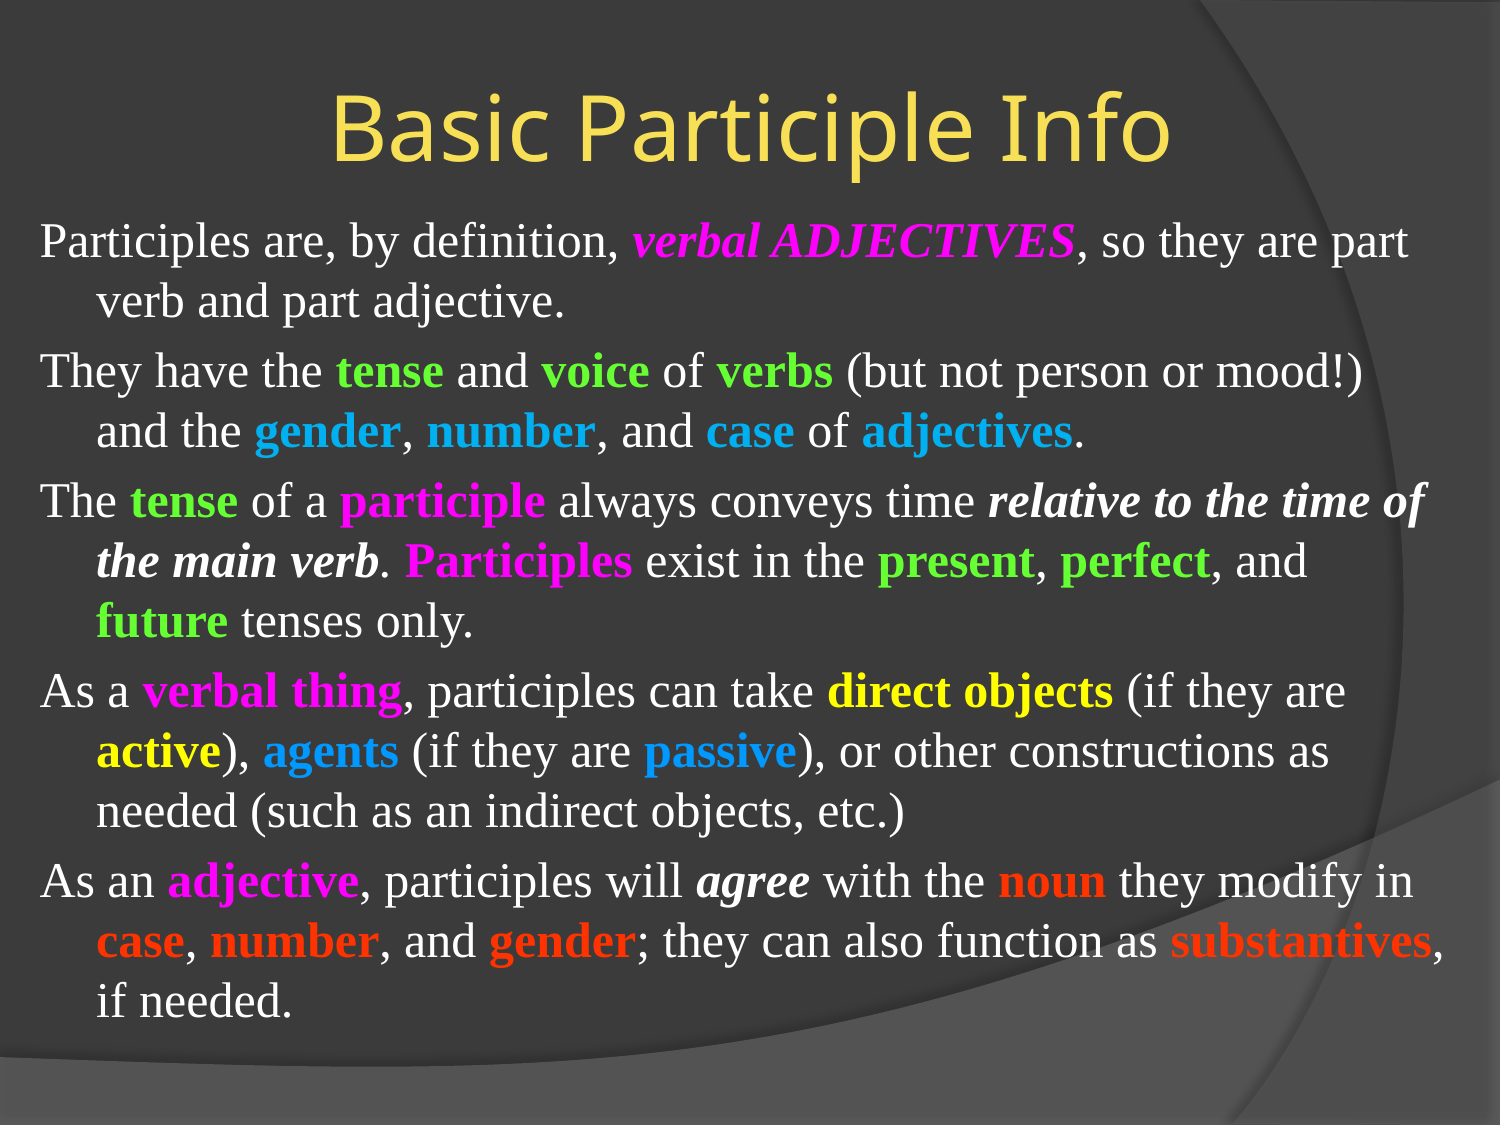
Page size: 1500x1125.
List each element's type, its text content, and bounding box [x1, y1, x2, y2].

text_box Basic Participle Info [76, 62, 1427, 199]
text_box Participles are, by definition, verbal ADJECTIVES, so they are part verb and part adjective. They have the tense and voice of verbs (but not person or mood!) and the gender, number, and case of adjectives. The tense of a participle always conveys time relative to the time of the main verb. Participles exist in the present, perfect, and future tenses only. As a verbal thing, participles can take direct objects (if they are active), agents (if they are passive), or other constructions as needed (such as an indirect objects, etc.) As an adjective, participles will agree with the noun they modify in case, number, and gender; they can also function as substantives, if needed. [24, 199, 1463, 1088]
